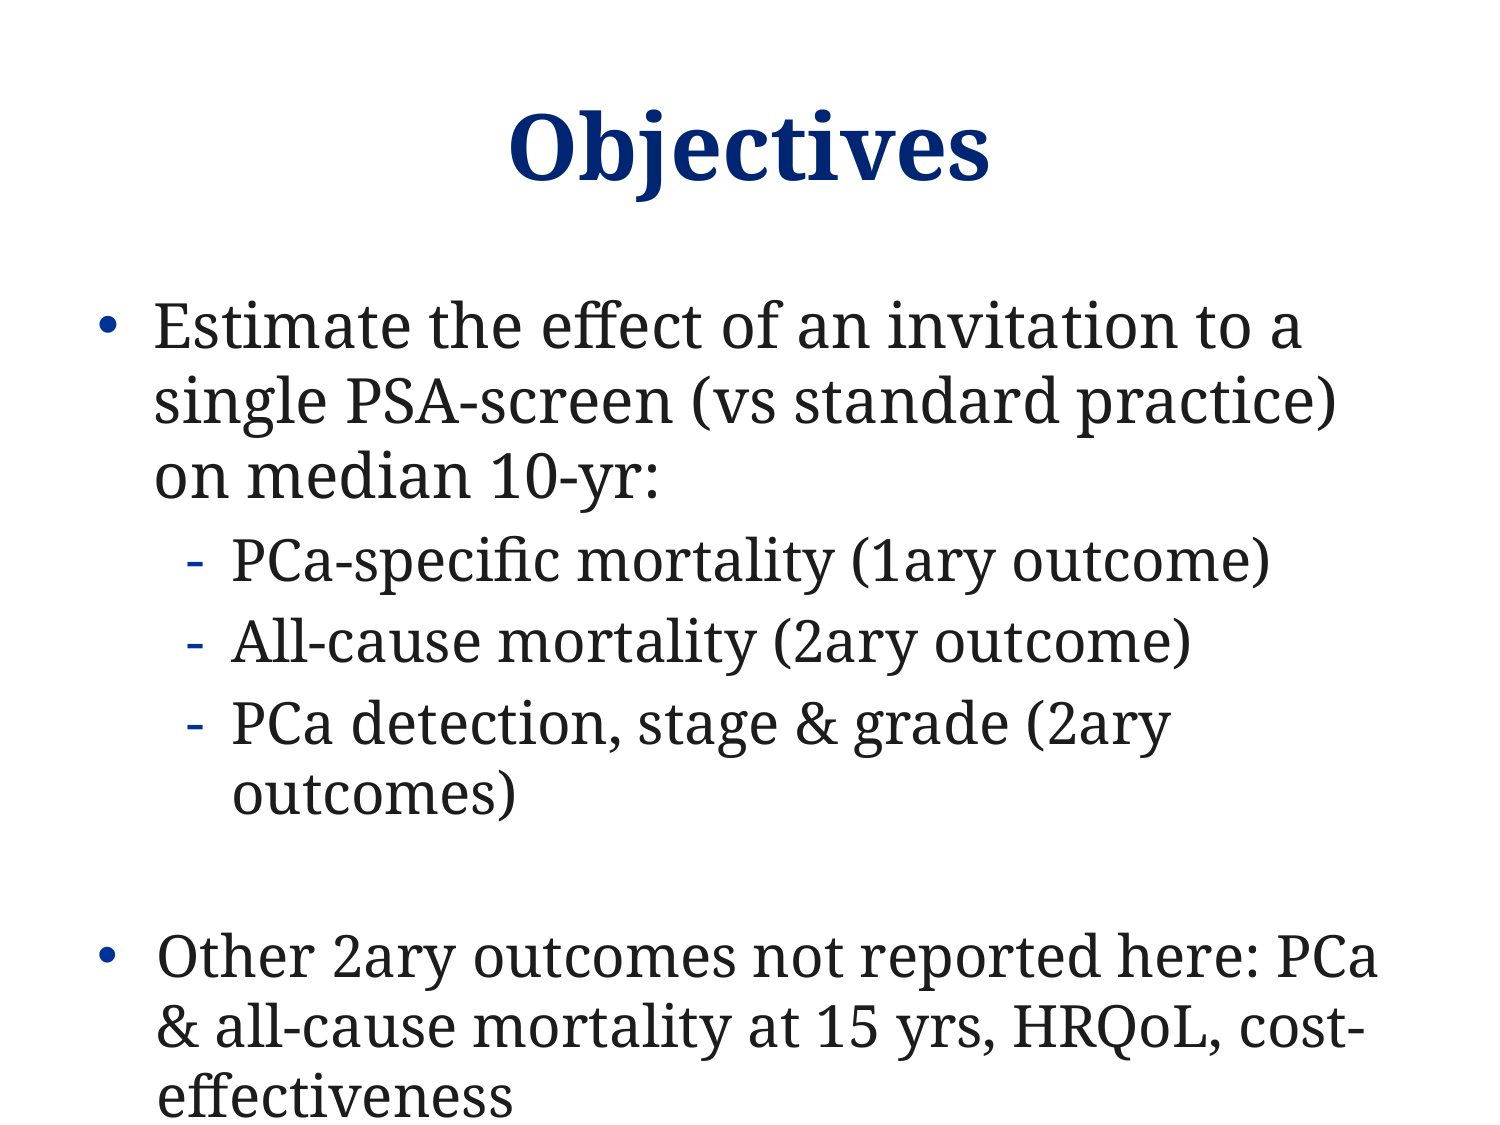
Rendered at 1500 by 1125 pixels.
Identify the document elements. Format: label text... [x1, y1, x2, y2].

list Estimate the effect of an invitation to a single PSA-screen (vs standard practice) on median 10-yr: PCa-specific mortality (1ary outcome) All-cause mortality (2ary outcome) PCa detection, stage & grade (2ary outcomes) Other 2ary outcomes not reported here: PCa & all-cause mortality at 15 yrs, HRQoL, cost-effectiveness [82, 278, 1418, 955]
title Objectives [112, 49, 1388, 238]
